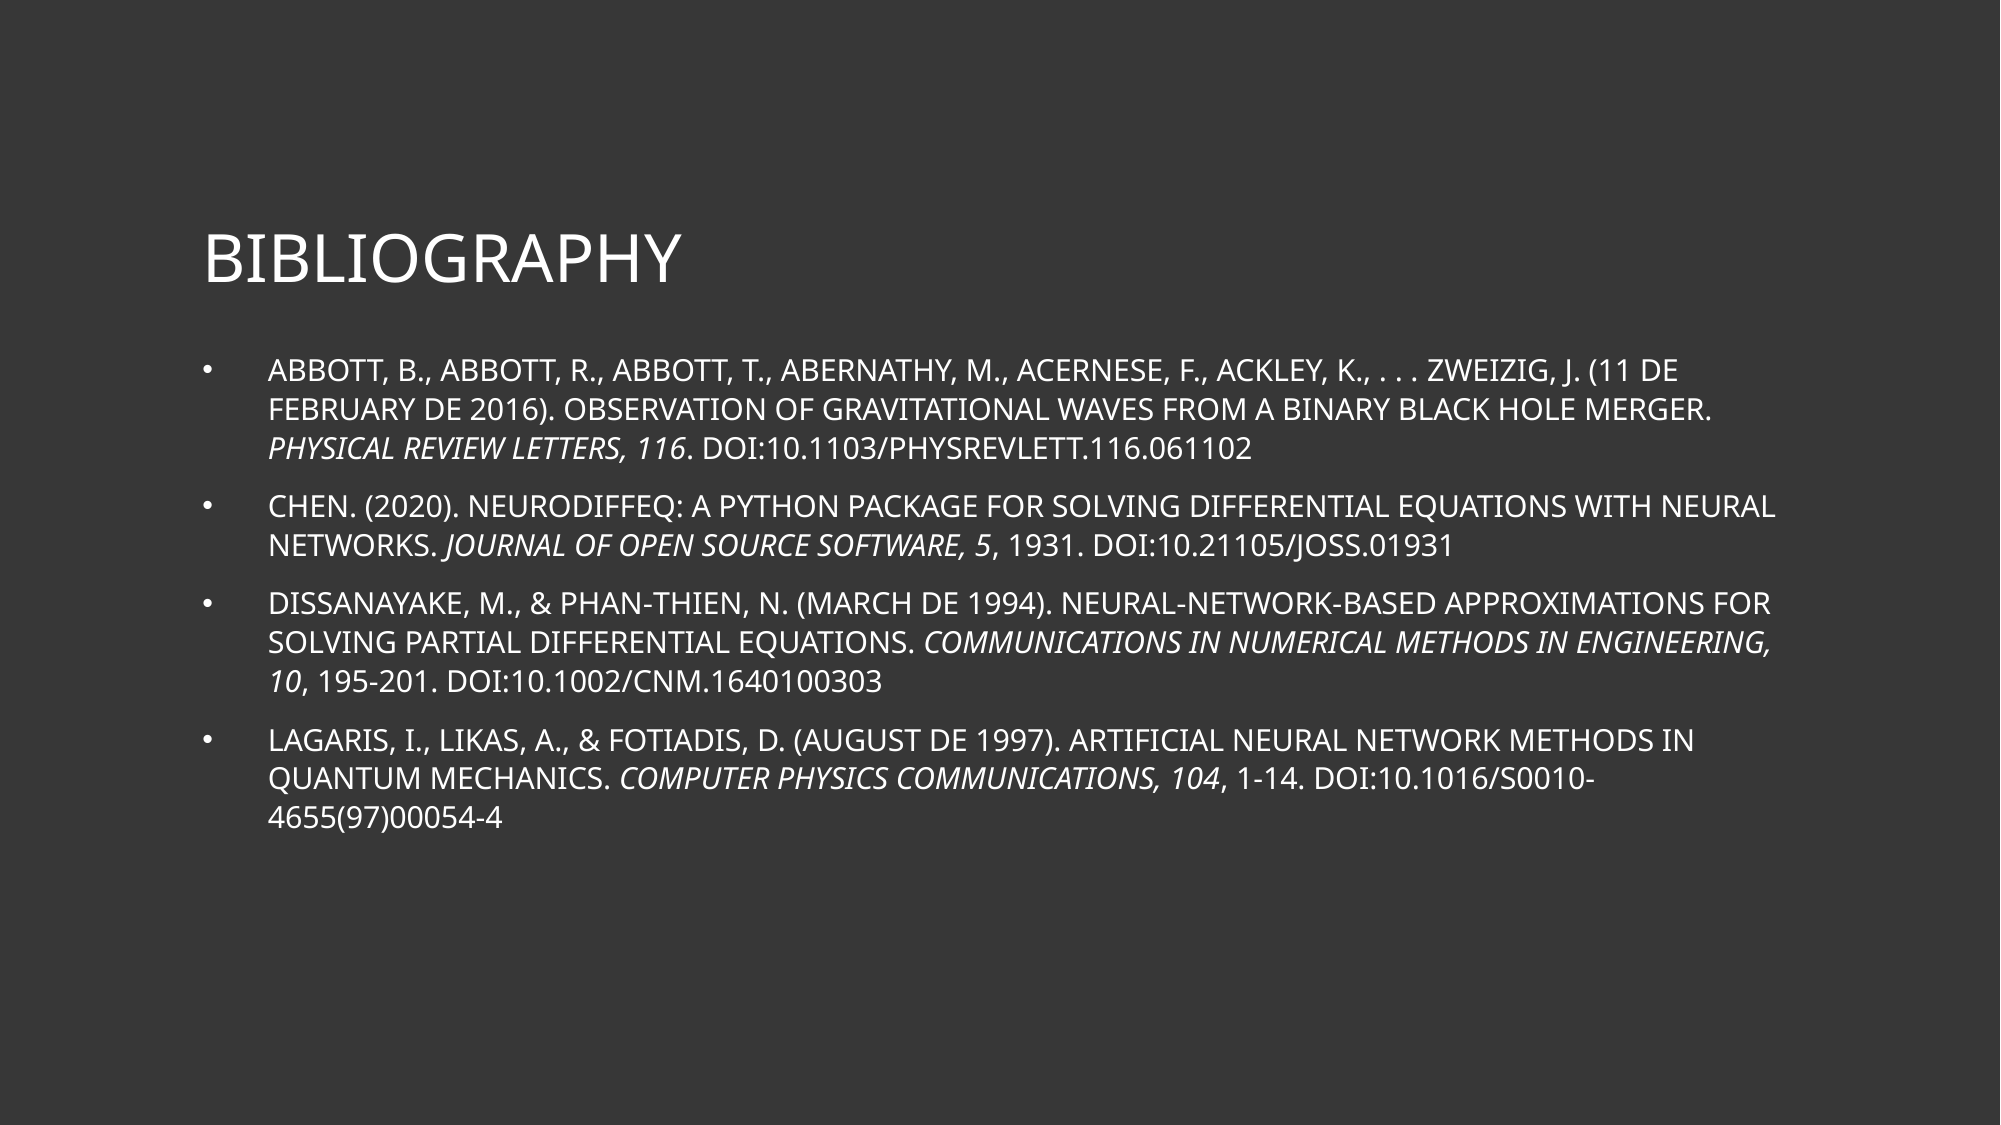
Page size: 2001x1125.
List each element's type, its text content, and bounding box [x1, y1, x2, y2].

list Abbott, B., Abbott, R., Abbott, T., Abernathy, M., Acernese, F., Ackley, K., . . . Zweizig, J. (11 de February de 2016). Observation of Gravitational Waves from a Binary Black Hole Merger. Physical Review Letters, 116. doi:10.1103/physrevlett.116.061102 Chen. (2020). NeuroDiffEq: A Python package for solving differential equations with neural networks. Journal of Open Source Software, 5, 1931. doi:10.21105/joss.01931 Dissanayake, M., & Phan‐thien, N. (March de 1994). Neural‐network‐based approximations for solving partial differential equations. Communications in Numerical Methods in Engineering, 10, 195-201. doi:10.1002/cnm.1640100303 Lagaris, I., Likas, A., & Fotiadis, D. (August de 1997). Artificial neural network methods in quantum mechanics. Computer Physics Communications, 104, 1-14. doi:10.1016/s0010-4655(97)00054-4 [187, 340, 1813, 854]
title Bibliography [187, 99, 1813, 340]
